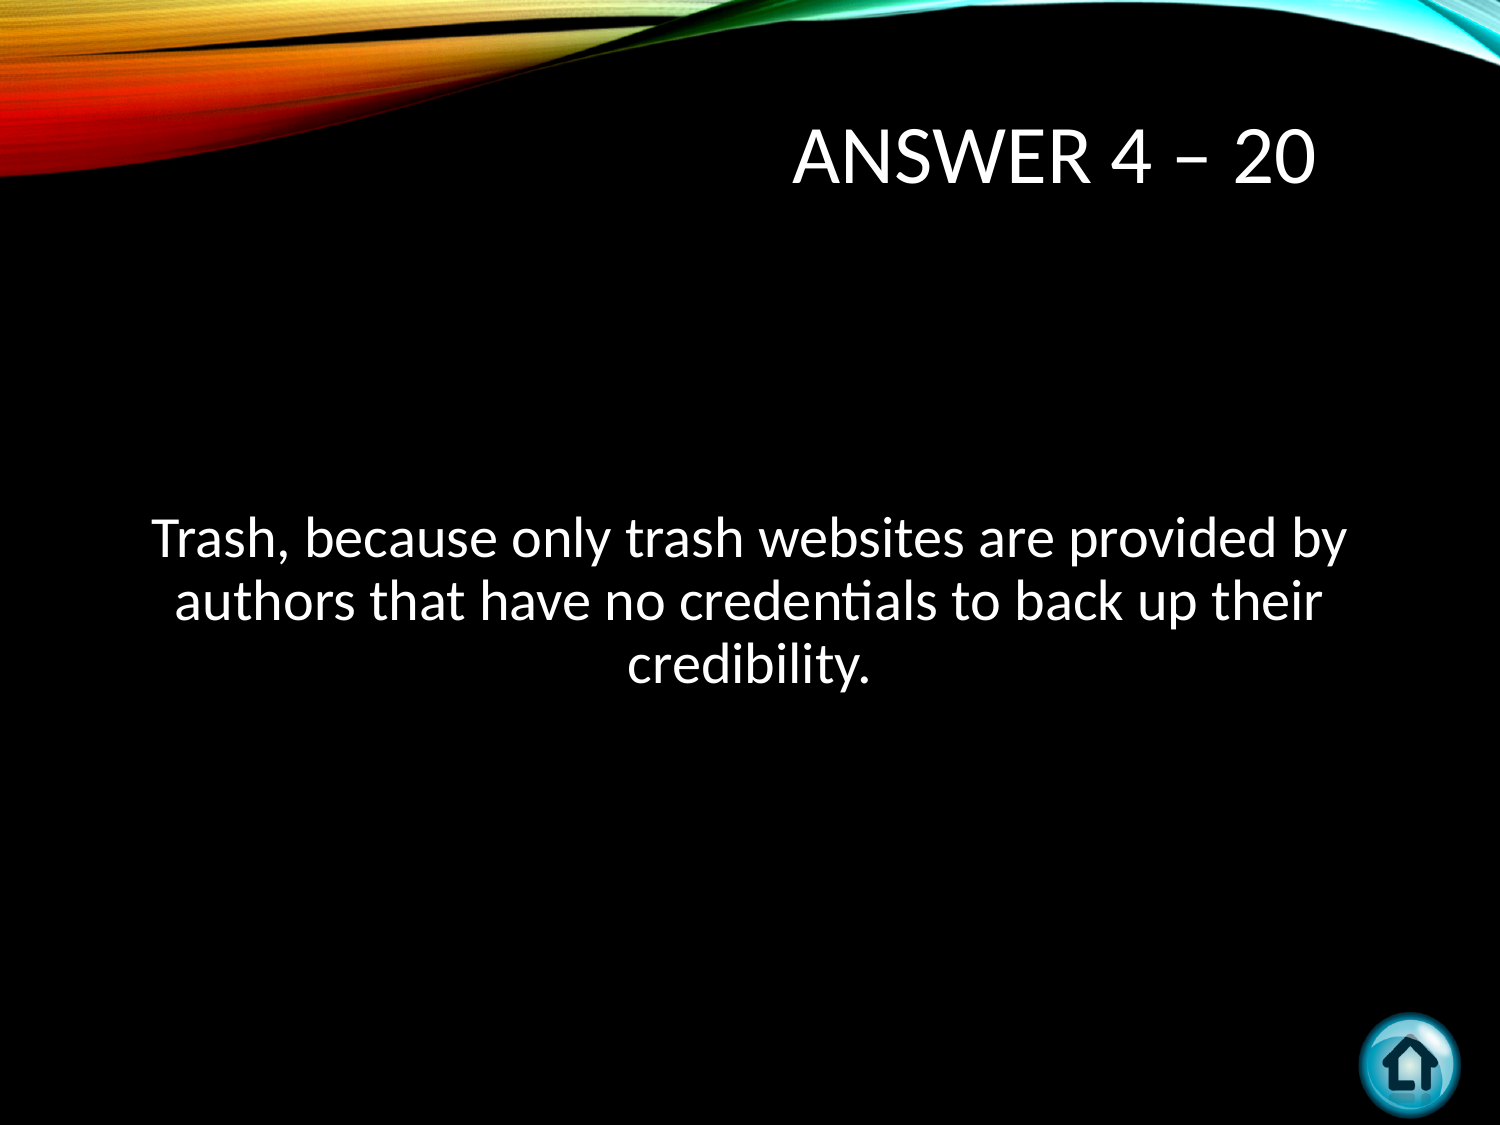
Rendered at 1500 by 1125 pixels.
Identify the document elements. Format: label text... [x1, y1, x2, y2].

list Trash, because only trash websites are provided by authors that have no credentials to back up their credibility. [97, 500, 1403, 813]
title Answer 4 – 20 [723, 50, 1351, 263]
picture [1349, 1006, 1469, 1125]
picture [0, 0, 1500, 178]
